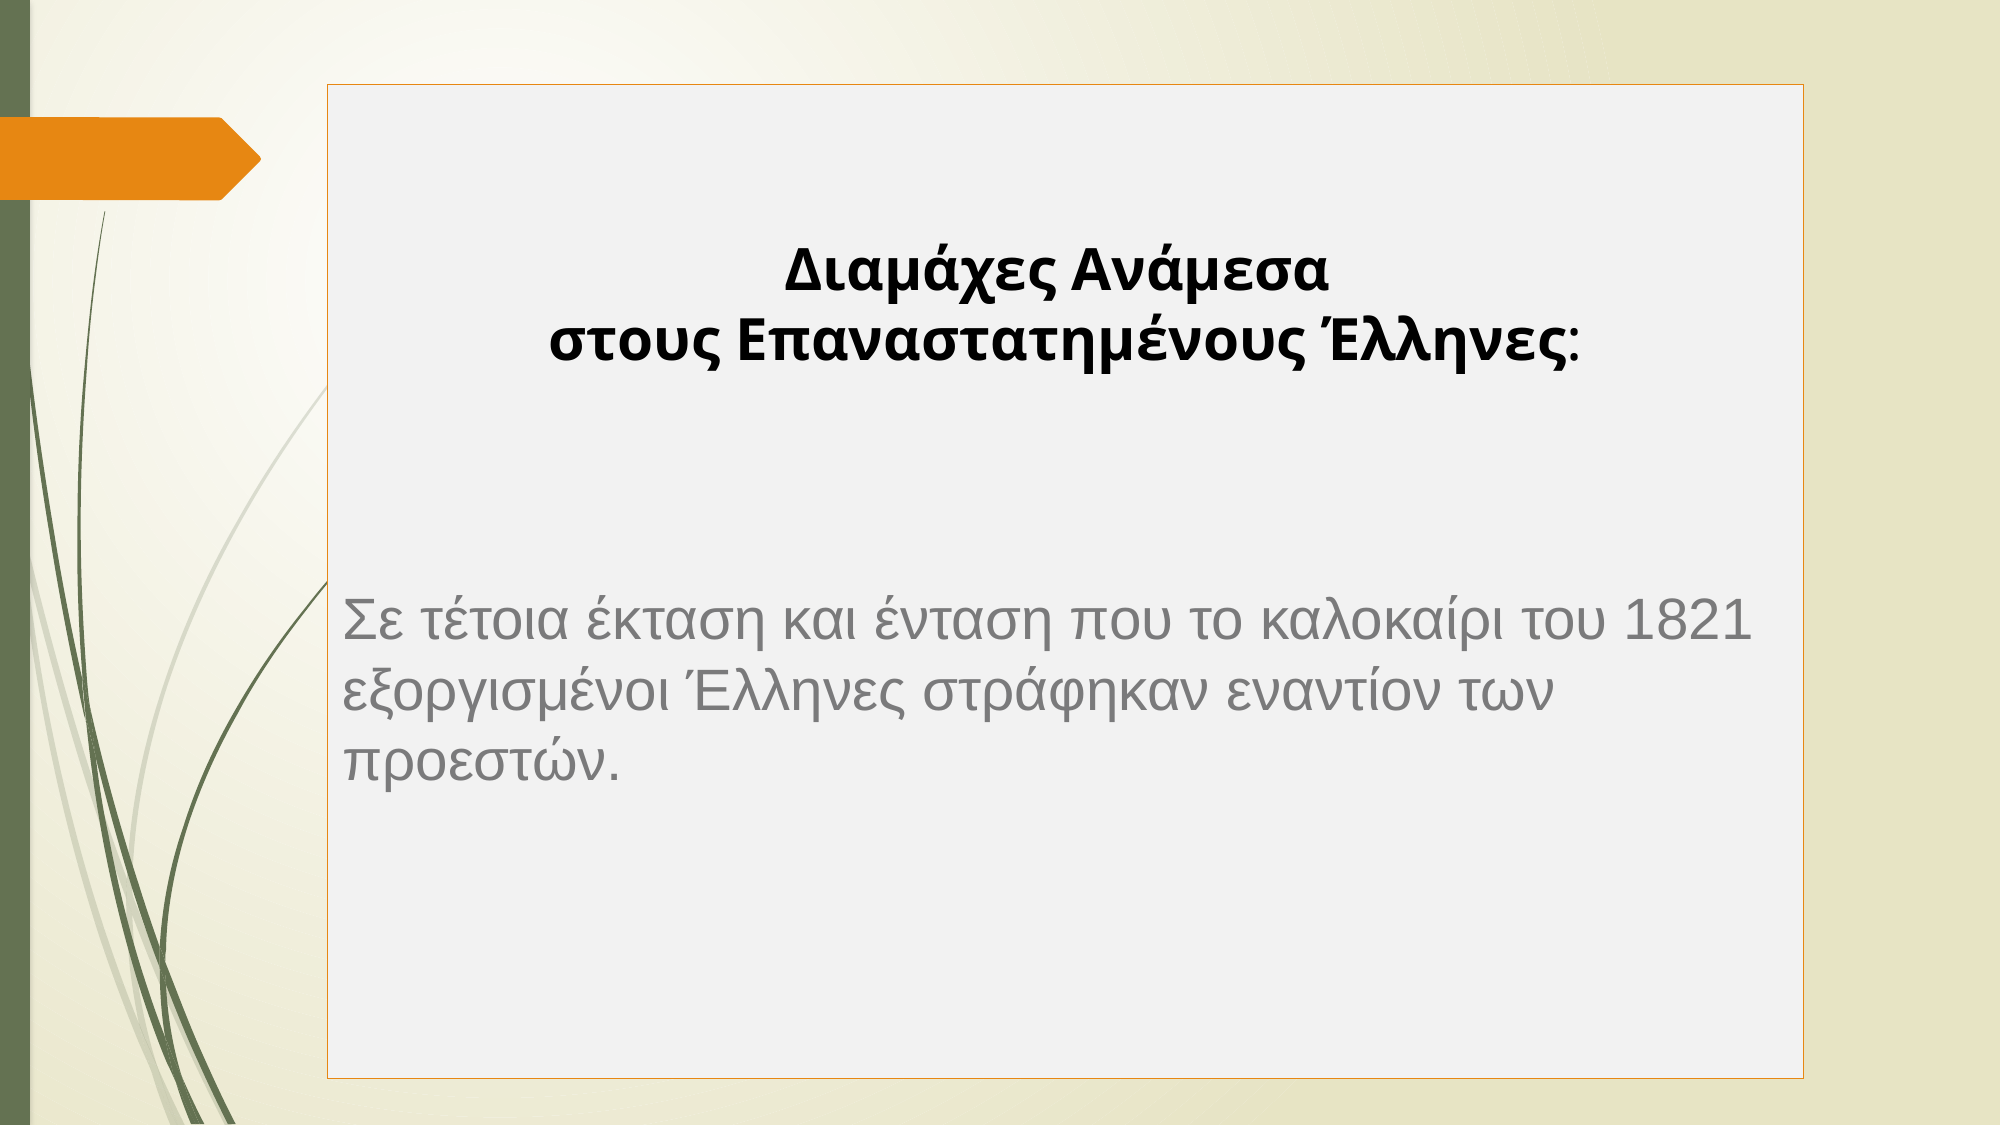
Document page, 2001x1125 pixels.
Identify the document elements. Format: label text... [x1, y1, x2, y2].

text_box Διαμάχες Ανάμεσα στους Επαναστατημένους Έλληνες: Σε τέτοια έκταση και ένταση που το καλοκαίρι του 1821 εξοργισμένοι Έλληνες στράφηκαν εναντίον των προεστών. [327, 84, 1804, 1079]
